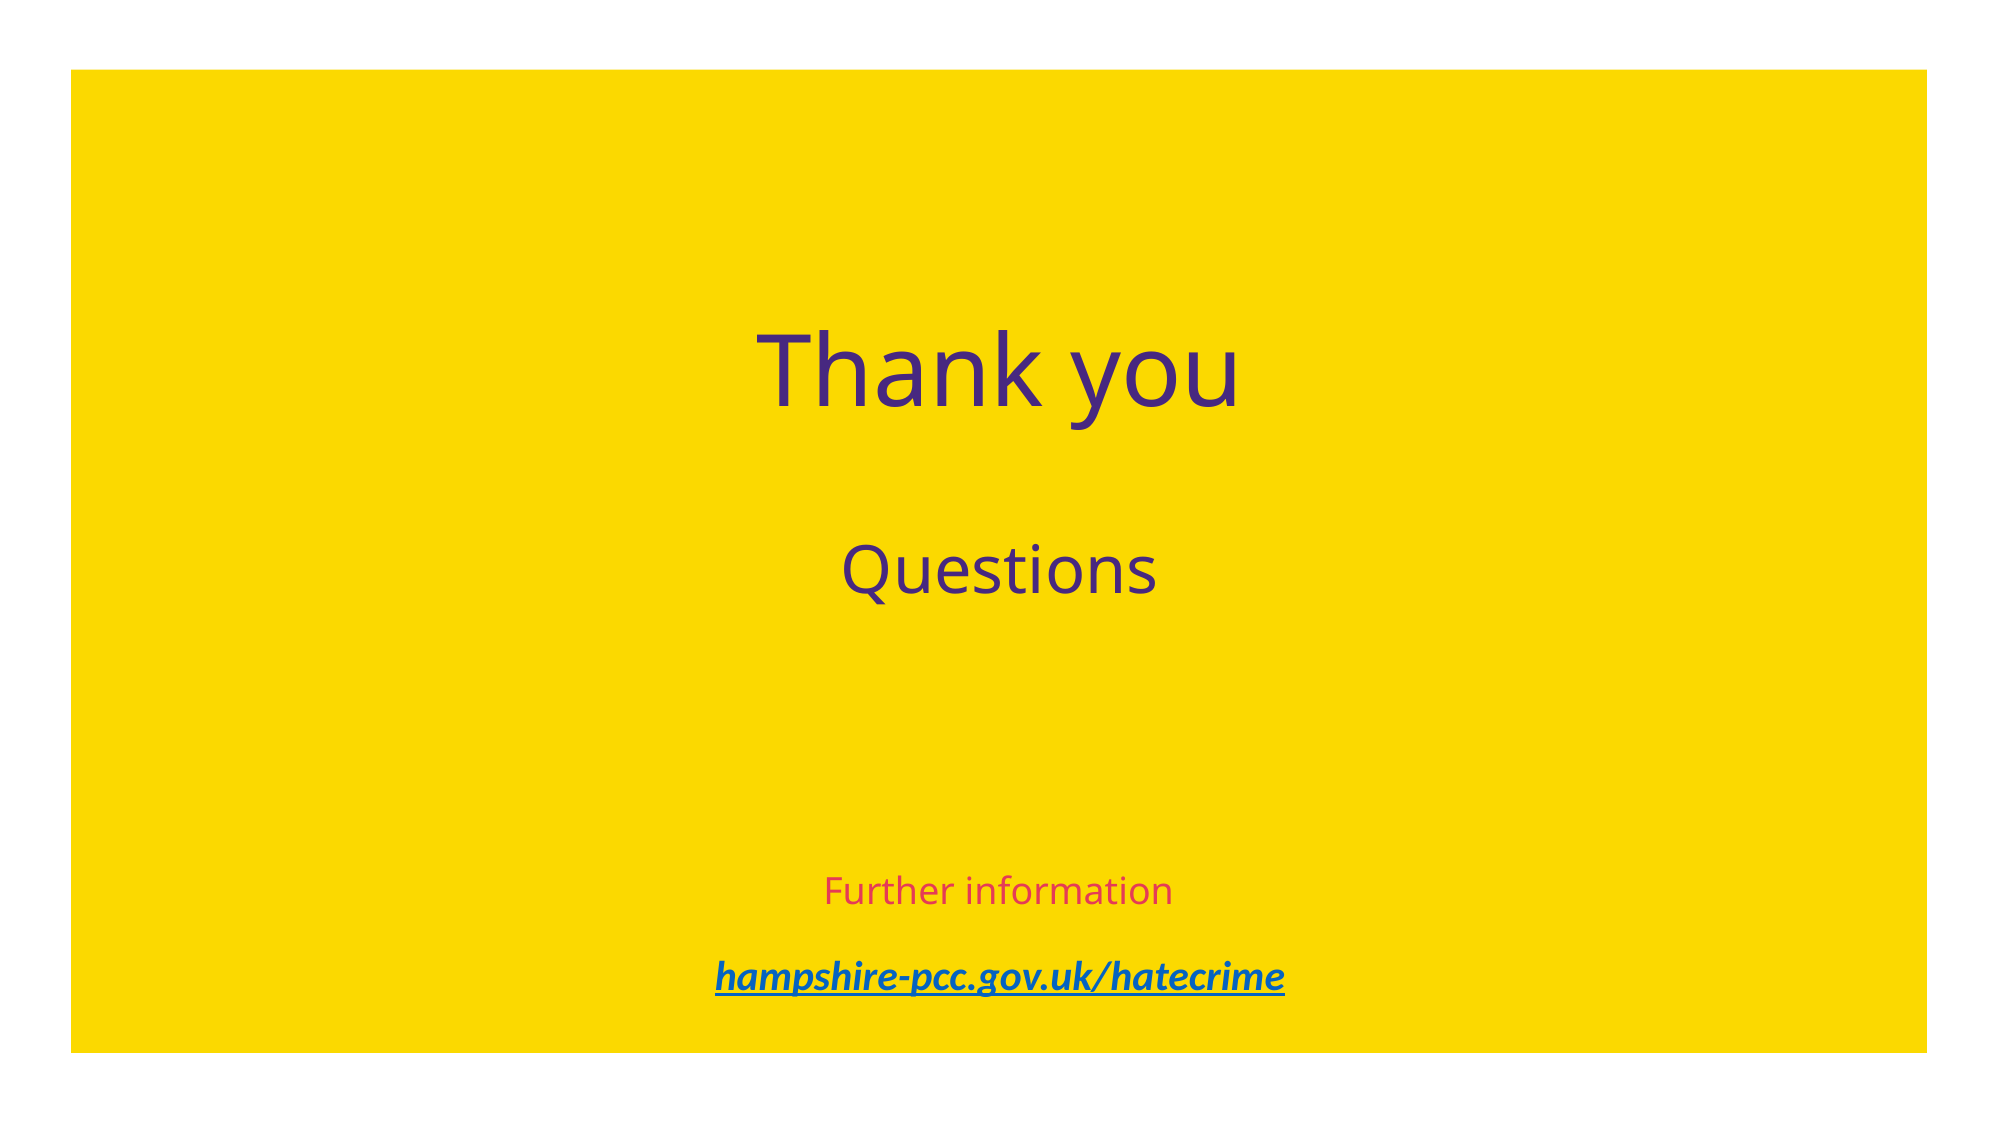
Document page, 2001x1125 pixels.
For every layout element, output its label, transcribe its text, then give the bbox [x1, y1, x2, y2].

text_box Further information [697, 859, 1301, 920]
text_box [70, 68, 1928, 1054]
title Thank you Questions [137, 250, 1863, 679]
list hampshire-pcc.gov.uk/hatecrime [137, 896, 1863, 1058]
